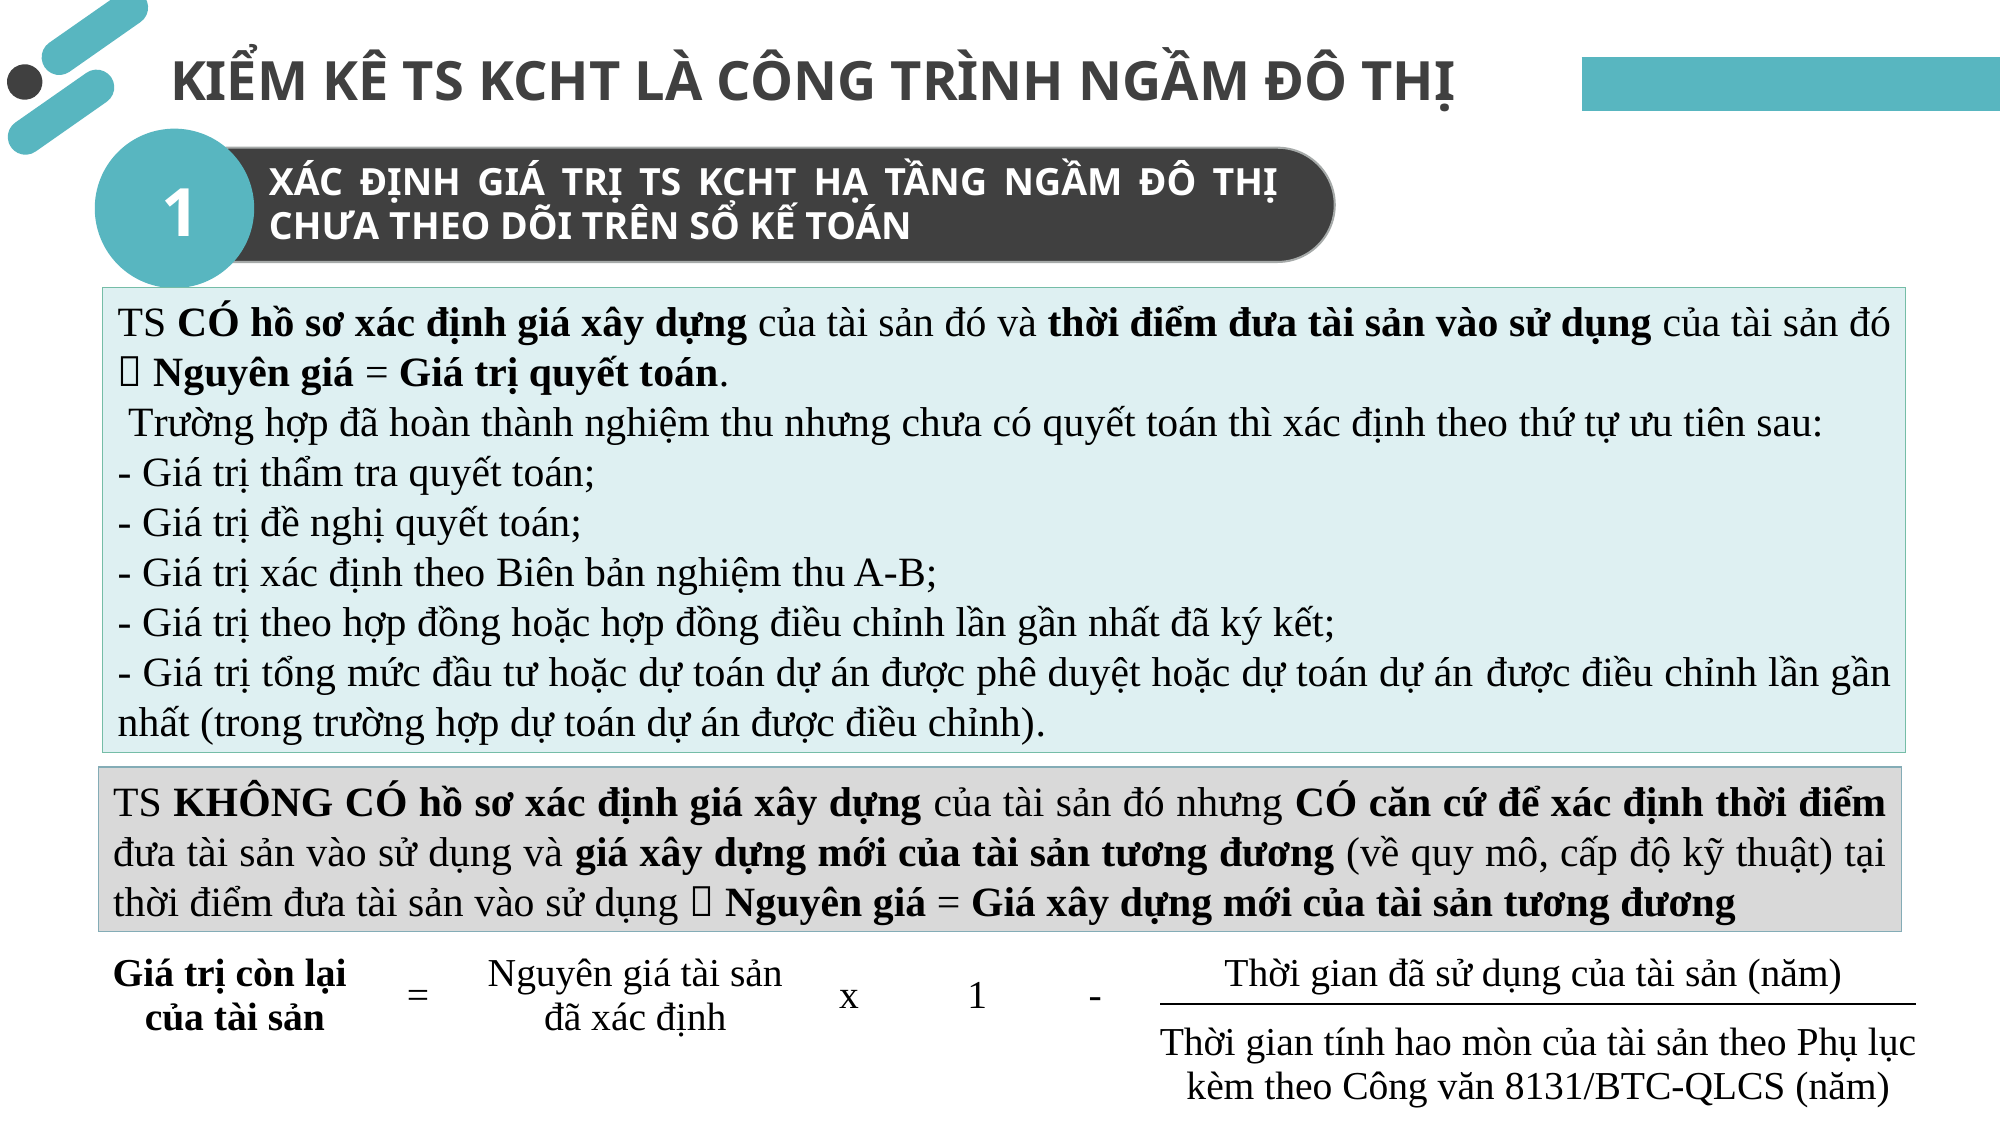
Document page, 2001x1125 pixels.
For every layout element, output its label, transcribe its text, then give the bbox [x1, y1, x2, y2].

text_box 1 [193, 276, 219, 287]
text_box XÁC ĐỊNH GIÁ TRỊ TS KCHT HẠ TẦNG NGẦM ĐÔ THỊ CHƯA THEO DÕI TRÊN SỔ KẾ TOÁN [254, 150, 1293, 255]
text_box KIỂM KÊ TS KCHT LÀ CÔNG TRÌNH NGẦM ĐÔ THỊ [156, 38, 1668, 119]
text_box [227, 147, 1335, 262]
table_header - [1055, 932, 1135, 1114]
text_box TS CÓ hồ sơ xác định giá xây dựng của tài sản đó và thời điểm đưa tài sản vào sử dụng của tài sản đó  Nguyên giá = Giá trị quyết toán. Trường hợp đã hoàn thành nghiệm thu nhưng chưa có quyết toán thì xác định theo thứ tự ưu tiên sau: - Giá trị thẩm tra quyết toán; - Giá trị đề nghị quyết toán; - Giá trị xác định theo Biên bản nghiệm thu A-B; - Giá trị theo hợp đồng hoặc hợp đồng điều chỉnh lần gần nhất đã ký kết; - Giá trị tổng mức đầu tư hoặc dự toán dự án được phê duyệt hoặc dự toán dự án được điều chỉnh lần gần nhất (trong trường hợp dự toán dự án được điều chỉnh). [102, 287, 1906, 753]
table_header 1 [901, 932, 1054, 1114]
table_header x [799, 932, 899, 1114]
text_box 1 [146, 162, 215, 257]
table_header Thời gian đã sử dụng của tài sản (năm) Thời gian tính hao mòn của tài sản theo Phụ lục kèm theo Công văn 8131/BTC-QLCS (năm) [1137, 876, 1940, 1114]
table_header = [364, 932, 472, 1114]
table_header Giá trị còn lại của tài sản [107, 932, 362, 1114]
text_box [94, 128, 254, 287]
table_header Nguyên giá tài sản đã xác định [473, 932, 797, 1114]
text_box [0, 14, 156, 130]
text_box TS KHÔNG CÓ hồ sơ xác định giá xây dựng của tài sản đó nhưng CÓ căn cứ để xác định thời điểm đưa tài sản vào sử dụng và giá xây dựng mới của tài sản tương đương (về quy mô, cấp độ kỹ thuật) tại thời điểm đưa tài sản vào sử dụng  Nguyên giá = Giá xây dựng mới của tài sản tương đương [98, 766, 1902, 932]
